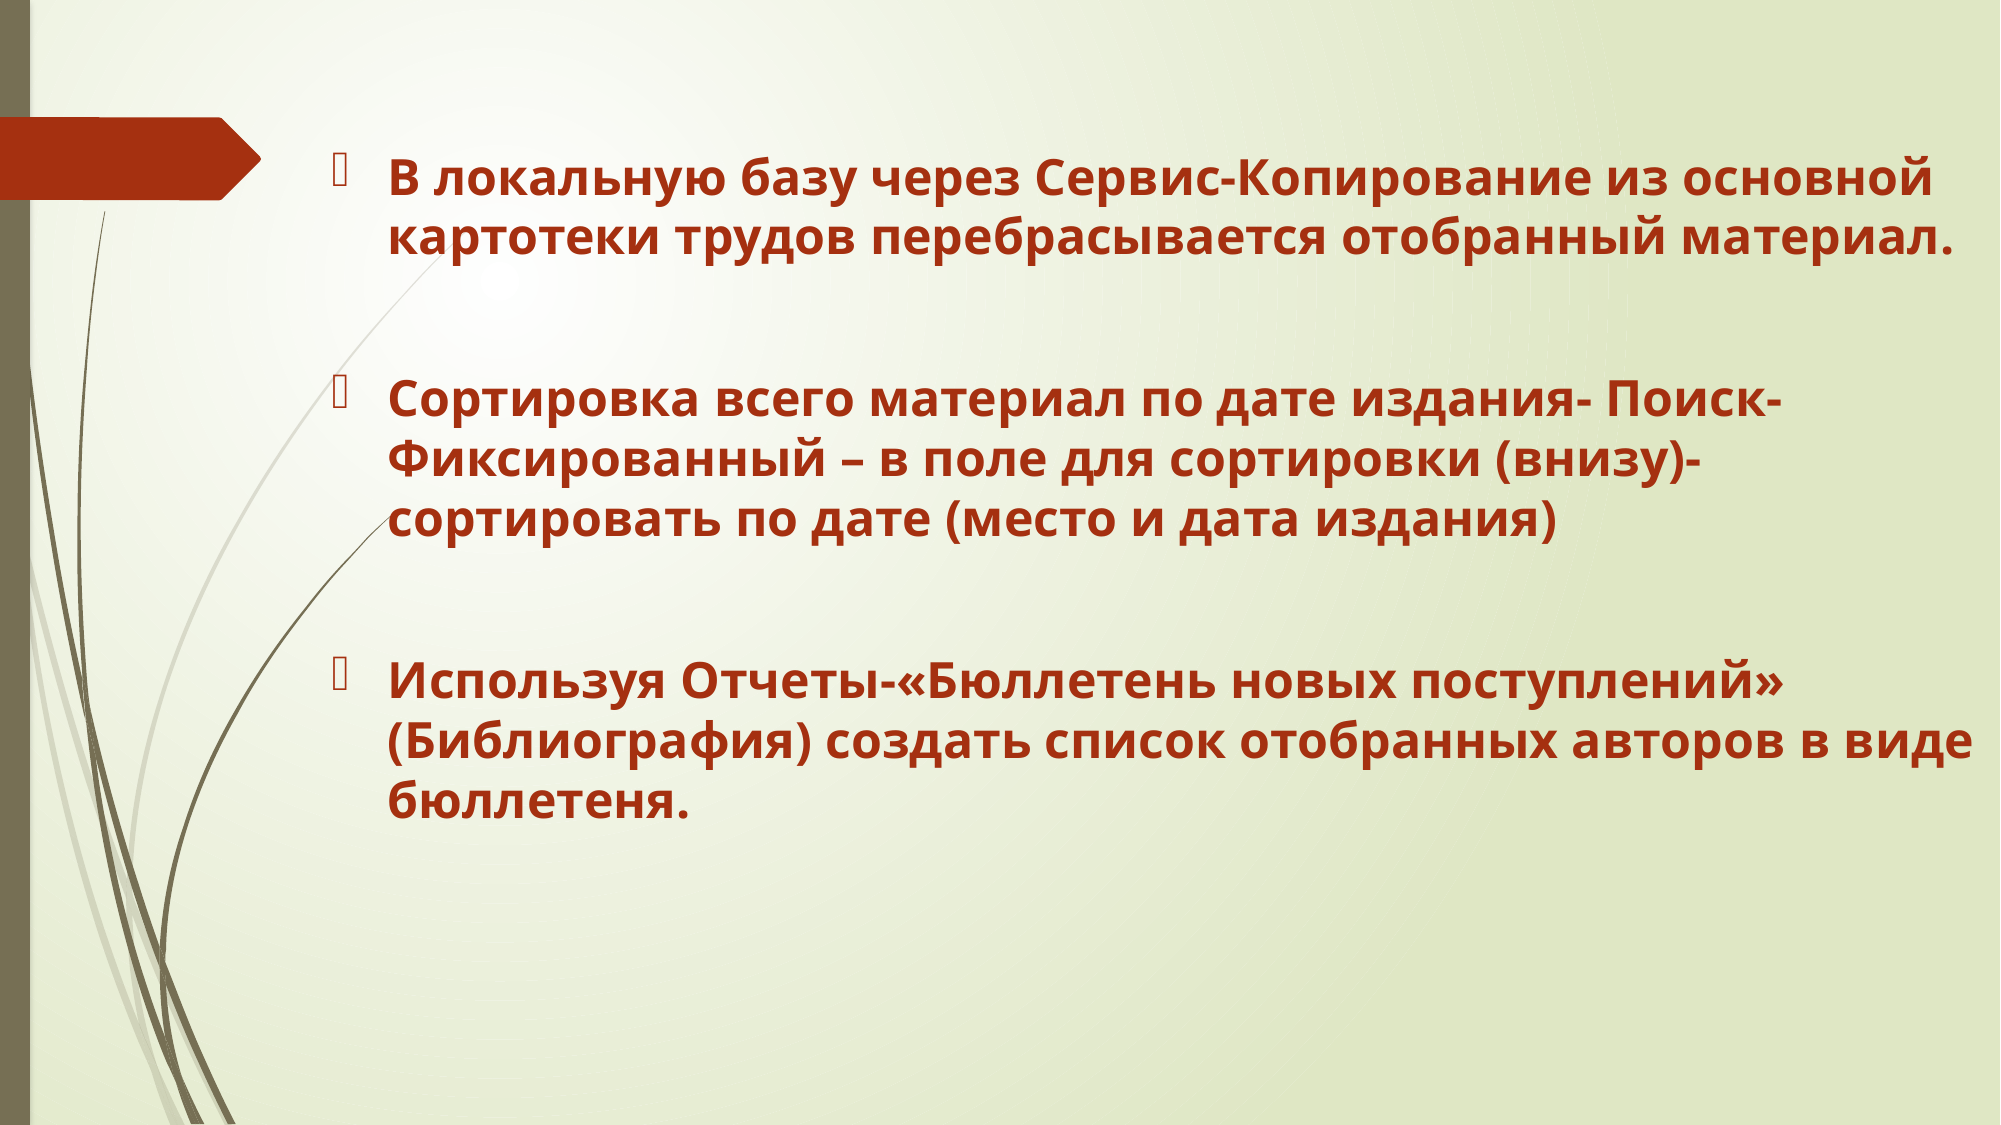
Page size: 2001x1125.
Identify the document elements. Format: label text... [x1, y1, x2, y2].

list В локальную базу через Сервис-Копирование из основной картотеки трудов перебрасывается отобранный материал. Сортировка всего материал по дате издания- Поиск-Фиксированный – в поле для сортировки (внизу)-сортировать по дате (место и дата издания) Используя Отчеты-«Бюллетень новых поступлений» (Библиография) создать список отобранных авторов в виде бюллетеня. [316, 137, 2000, 970]
